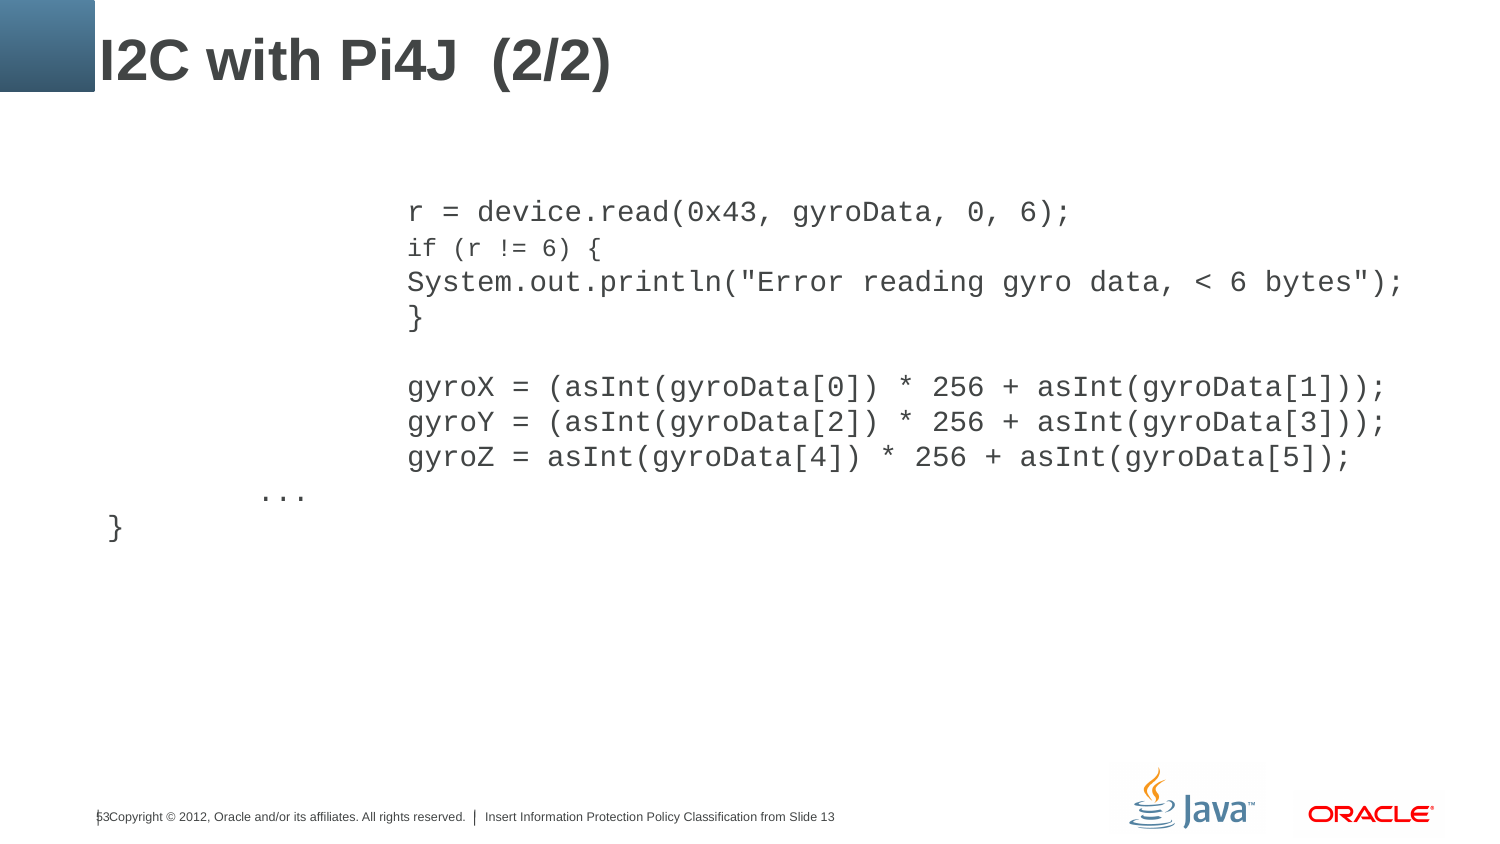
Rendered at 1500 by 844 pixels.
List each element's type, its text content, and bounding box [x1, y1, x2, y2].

picture [1293, 790, 1445, 838]
list r = device.read(0x43, gyroData, 0, 6); if (r != 6) { System.out.println("Error reading gyro data, < 6 bytes"); } gyroX = (asInt(gyroData[0]) * 256 + asInt(gyroData[1])); gyroY = (asInt(gyroData[2]) * 256 + asInt(gyroData[3])); gyroZ = asInt(gyroData[4]) * 256 + asInt(gyroData[5]); ... } [97, 192, 1448, 696]
title I2C with Pi4J (2/2) [99, 23, 1450, 93]
picture [1109, 762, 1266, 834]
